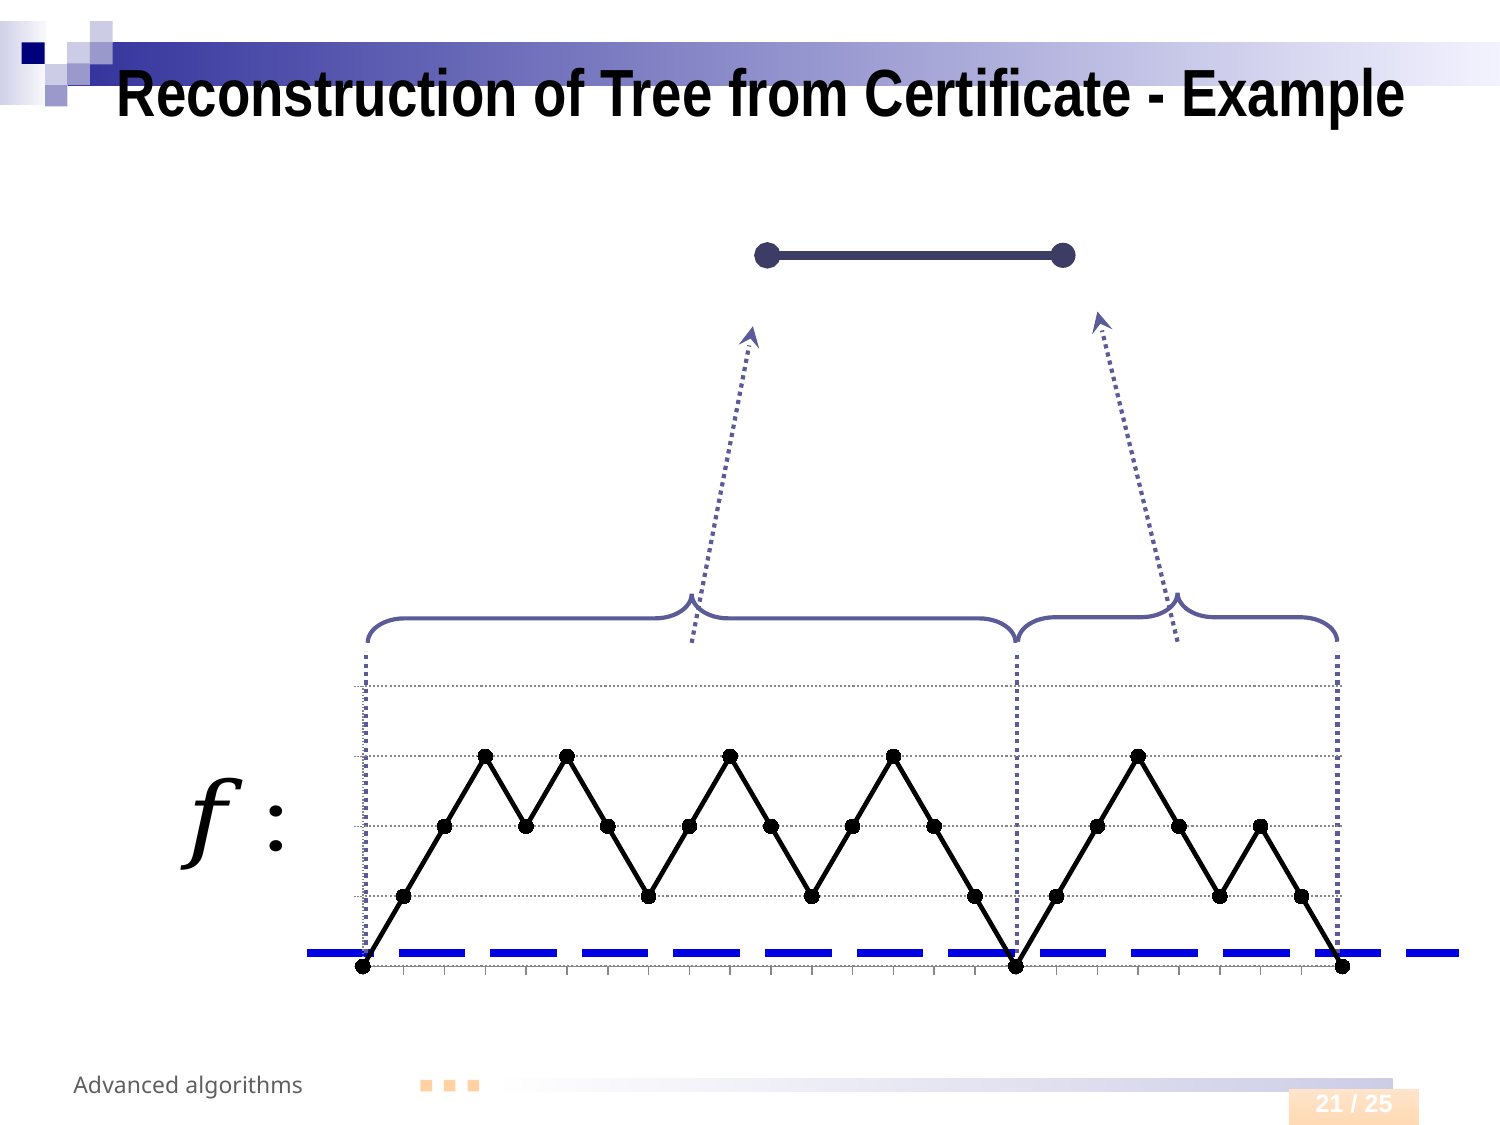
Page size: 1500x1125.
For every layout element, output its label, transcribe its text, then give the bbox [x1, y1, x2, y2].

text_box [367, 602, 1016, 643]
text_box [1052, 243, 1075, 268]
title Reconstruction of Tree from Certificate - Example [76, 30, 1424, 150]
text_box [1017, 600, 1338, 642]
chart [342, 680, 1363, 977]
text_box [1097, 311, 1178, 594]
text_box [691, 326, 754, 595]
